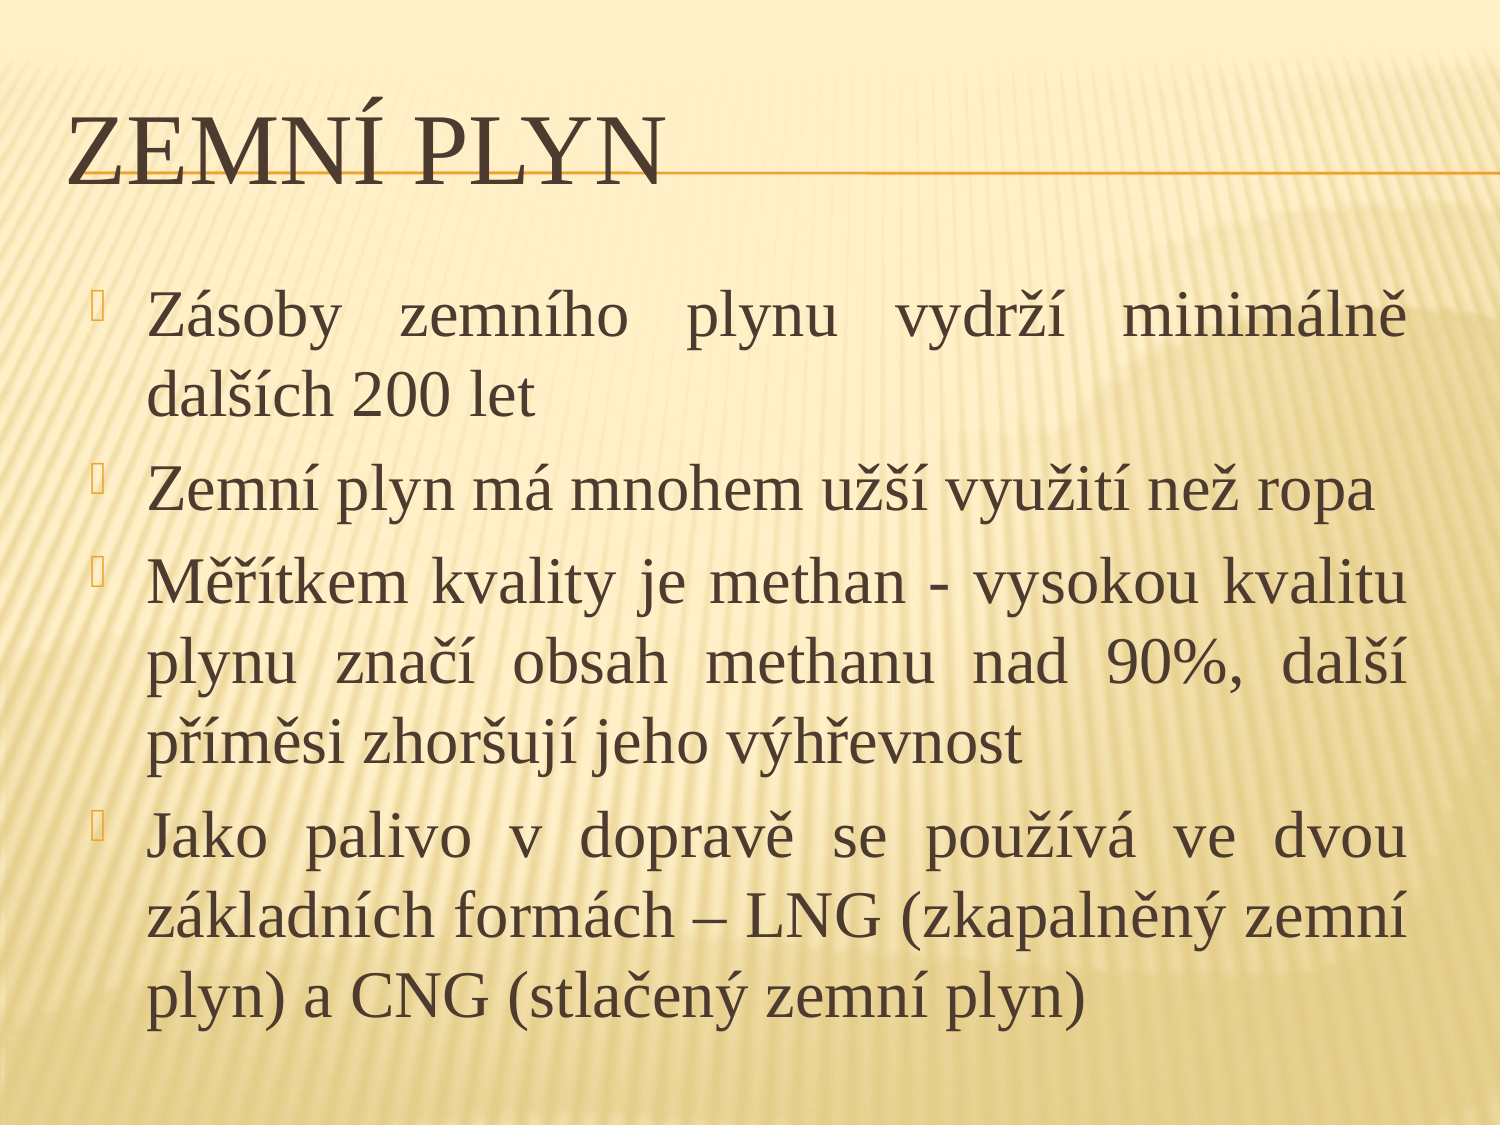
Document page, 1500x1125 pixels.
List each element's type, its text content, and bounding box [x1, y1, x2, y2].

list Zásoby zemního plynu vydrží minimálně dalších 200 let Zemní plyn má mnohem užší využití než ropa Měřítkem kvality je methan - vysokou kvalitu plynu značí obsah methanu nad 90%, další příměsi zhoršují jeho výhřevnost Jako palivo v dopravě se používá ve dvou základních formách – LNG (zkapalněný zemní plyn) a CNG (stlačený zemní plyn) [75, 262, 1425, 1079]
title Zemní plyn [50, 75, 1475, 213]
